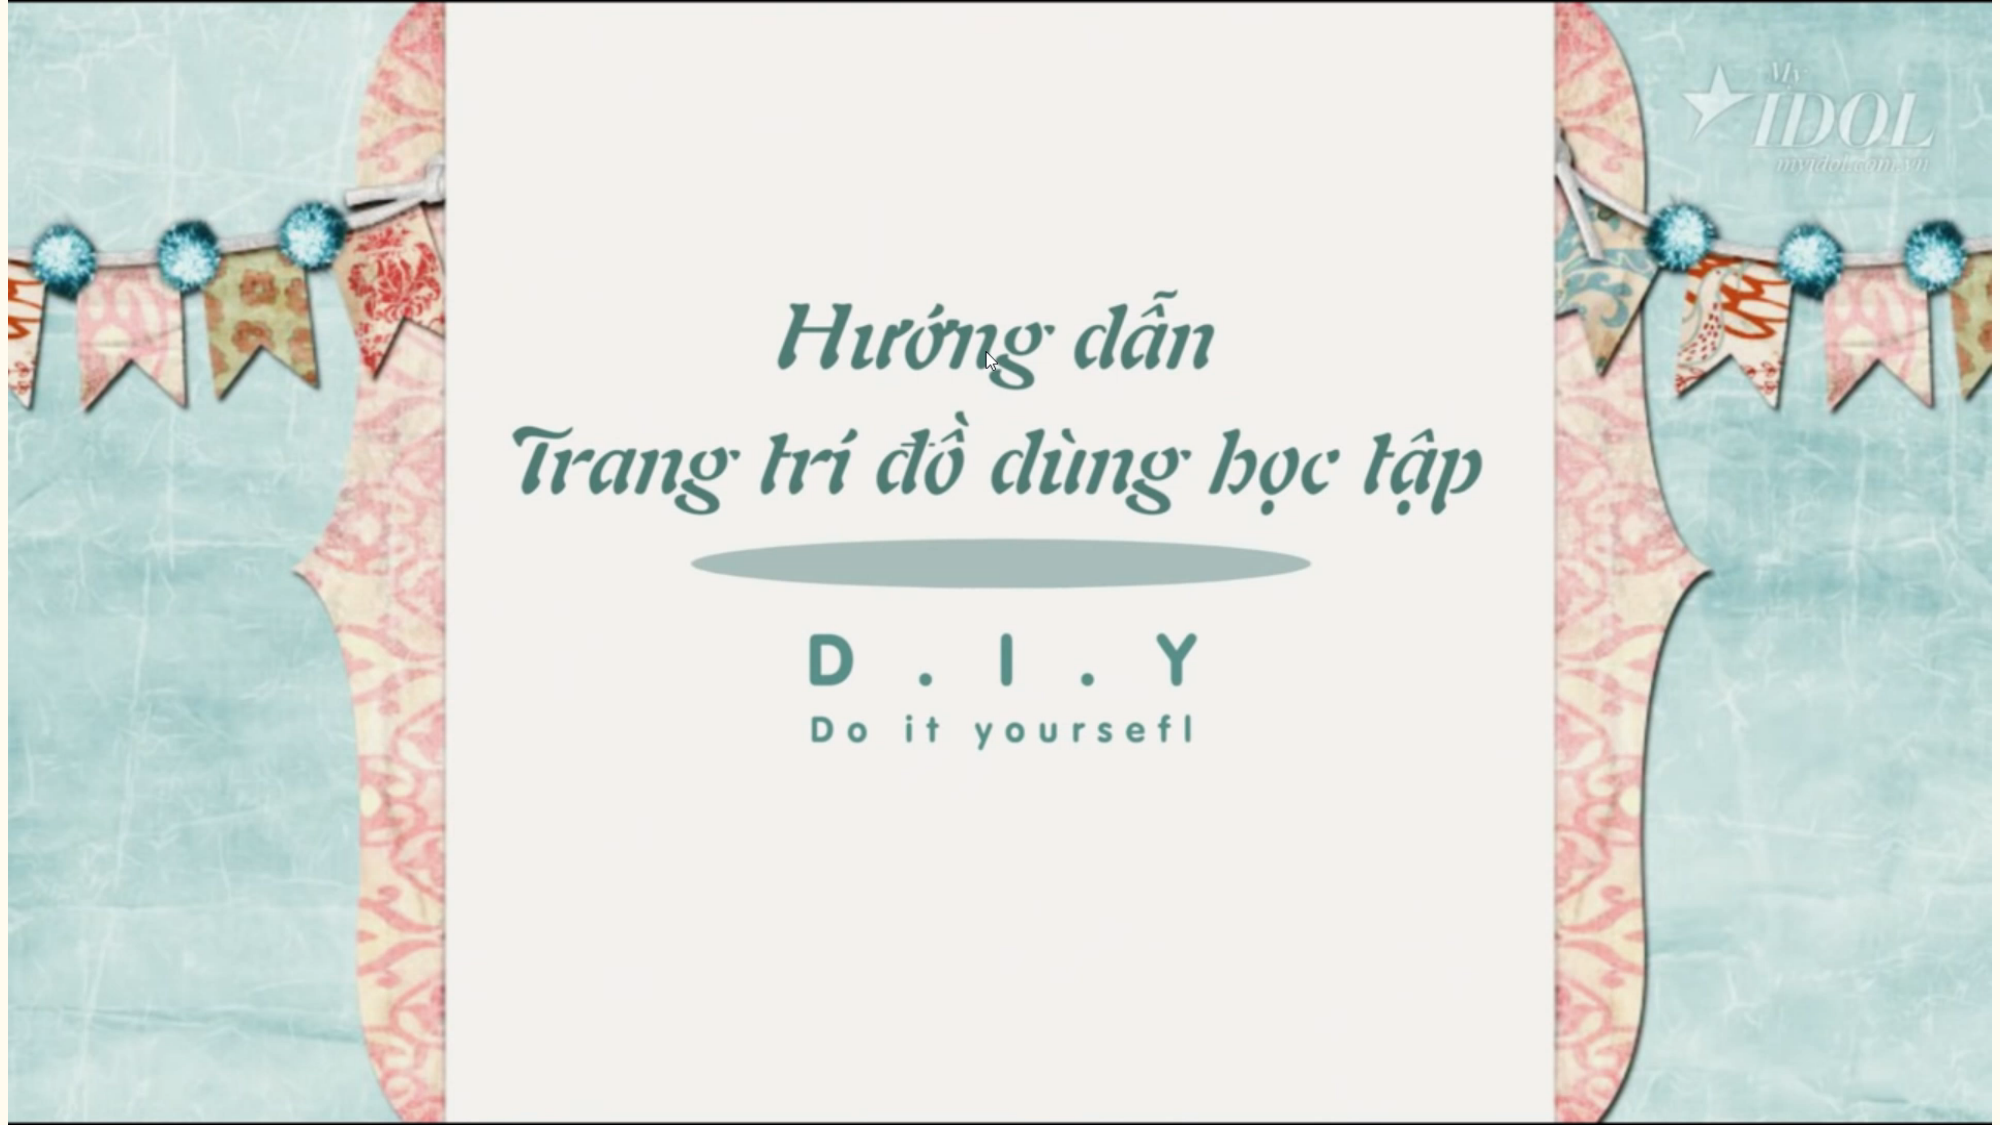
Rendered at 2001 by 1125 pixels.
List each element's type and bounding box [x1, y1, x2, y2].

text_box [7, 0, 1993, 1125]
